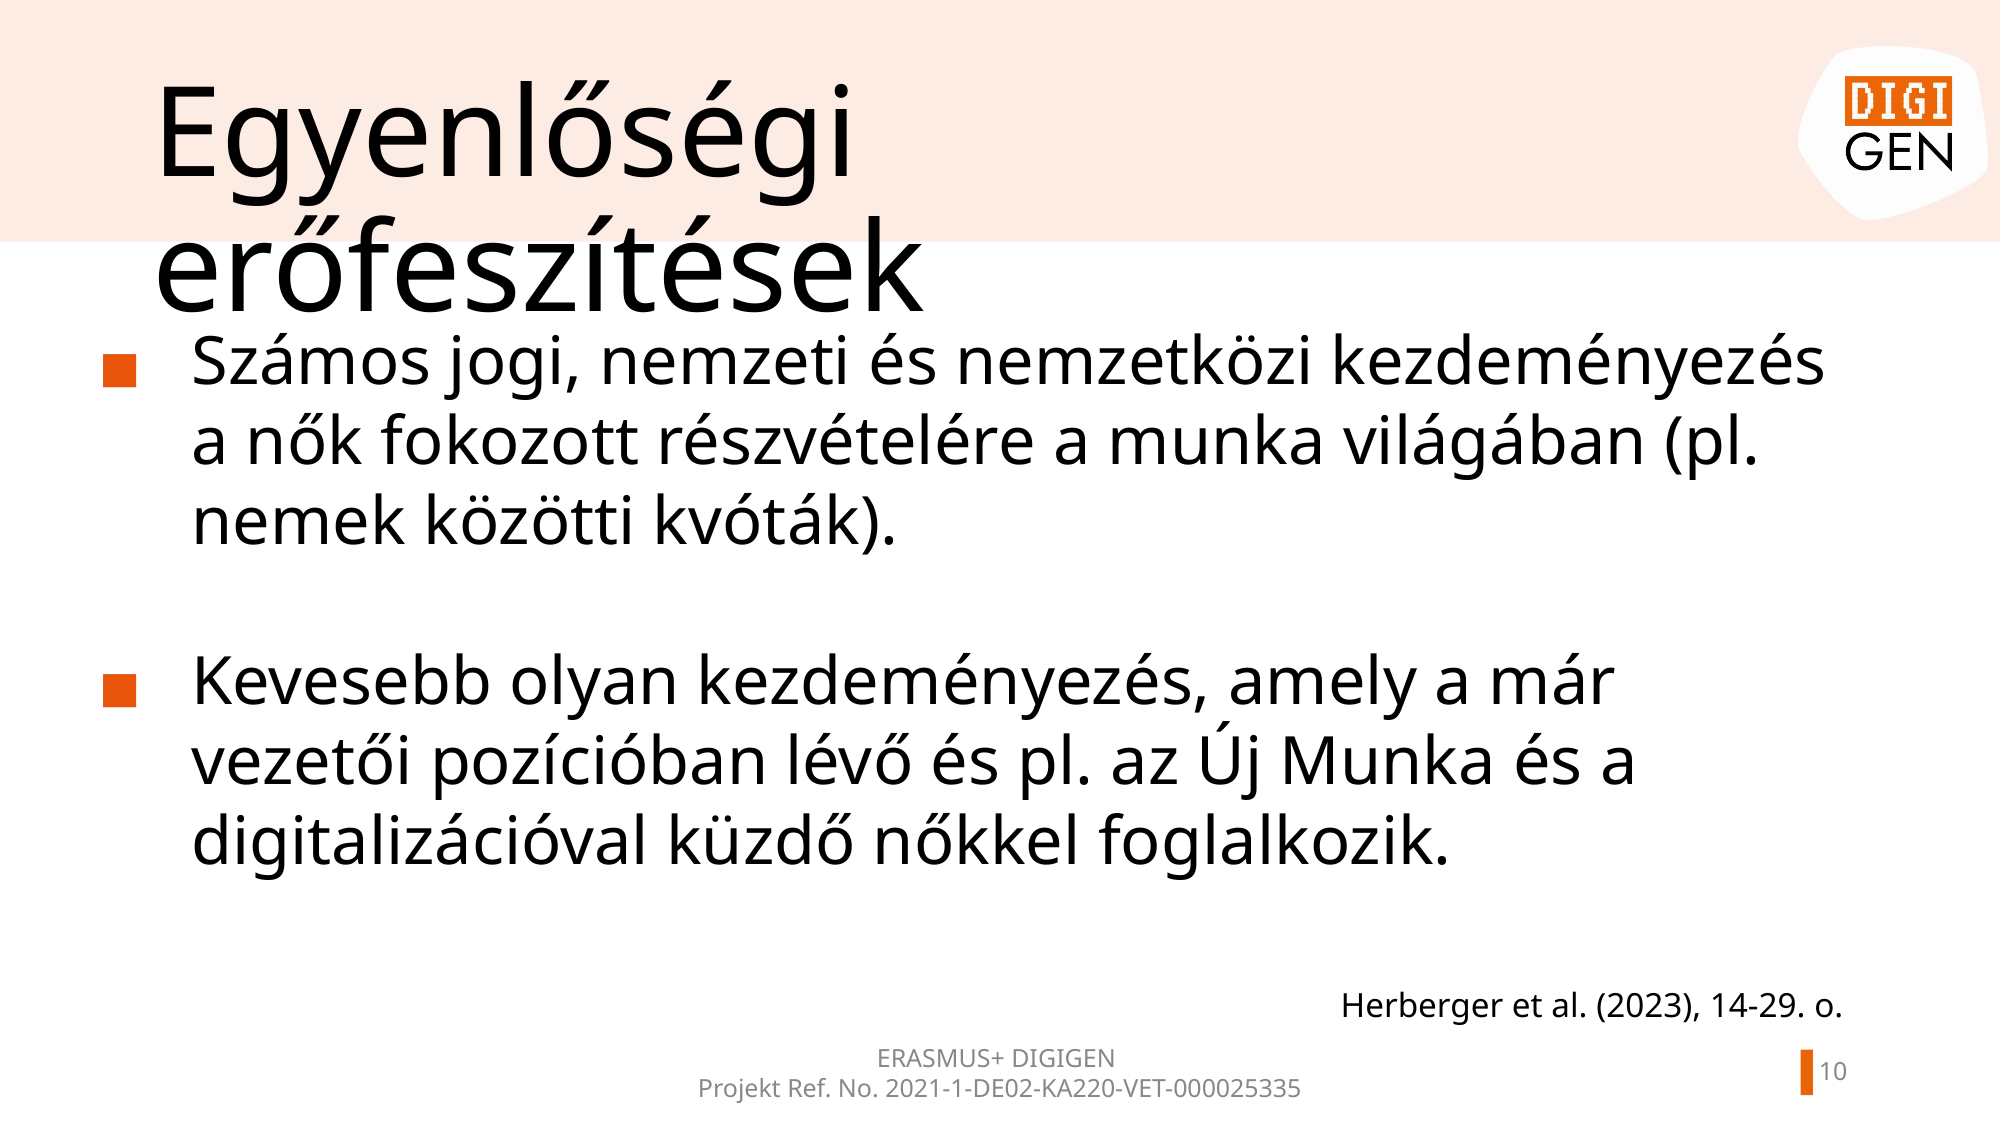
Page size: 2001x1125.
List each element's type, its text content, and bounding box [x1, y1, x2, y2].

footer ERASMUS+ DIGIGEN Projekt Ref. No. 2021-1-DE02-KA220-VET-000025335 [662, 1042, 1338, 1103]
text_box Számos jogi, nemzeti és nemzetközi kezdeményezés a nők fokozott részvételére a munka világában (pl. nemek közötti kvóták). Kevesebb olyan kezdeményezés, amely a már vezetői pozícióban lévő és pl. az Új Munka és a digitalizációval küzdő nőkkel foglalkozik. [82, 310, 1863, 886]
slide_number 9 [1764, 1042, 1863, 1103]
title Egyenlőségi erőfeszítések [137, 61, 1628, 190]
text_box Herberger et al. (2023), 14-29. o. [1229, 976, 1955, 1032]
picture [1798, 46, 1988, 220]
